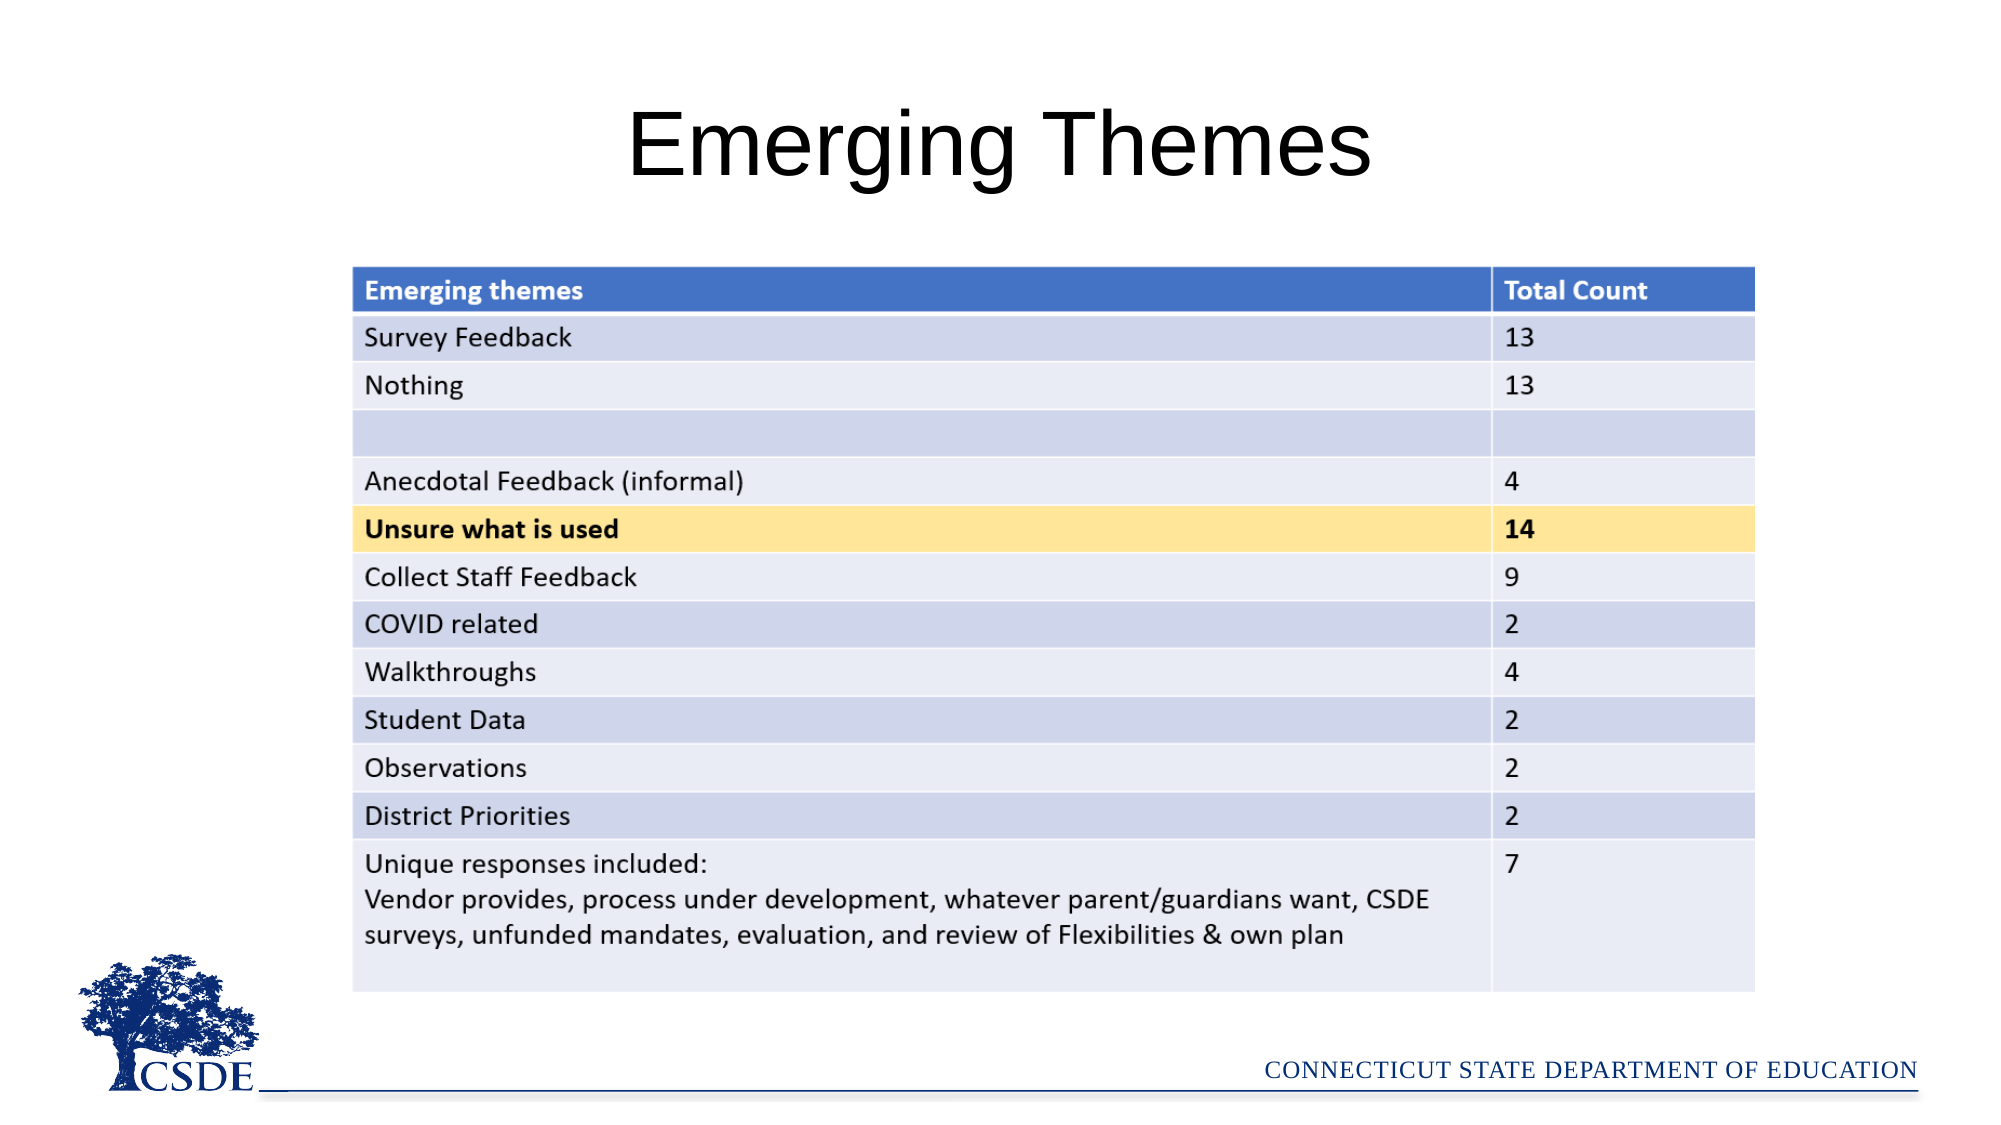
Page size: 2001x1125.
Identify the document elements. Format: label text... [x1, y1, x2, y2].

picture [78, 954, 260, 1092]
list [346, 262, 1756, 997]
title Emerging Themes [99, 45, 1900, 233]
text_box CONNECTICUT STATE DEPARTMENT OF EDUCATION [1241, 1045, 1934, 1091]
